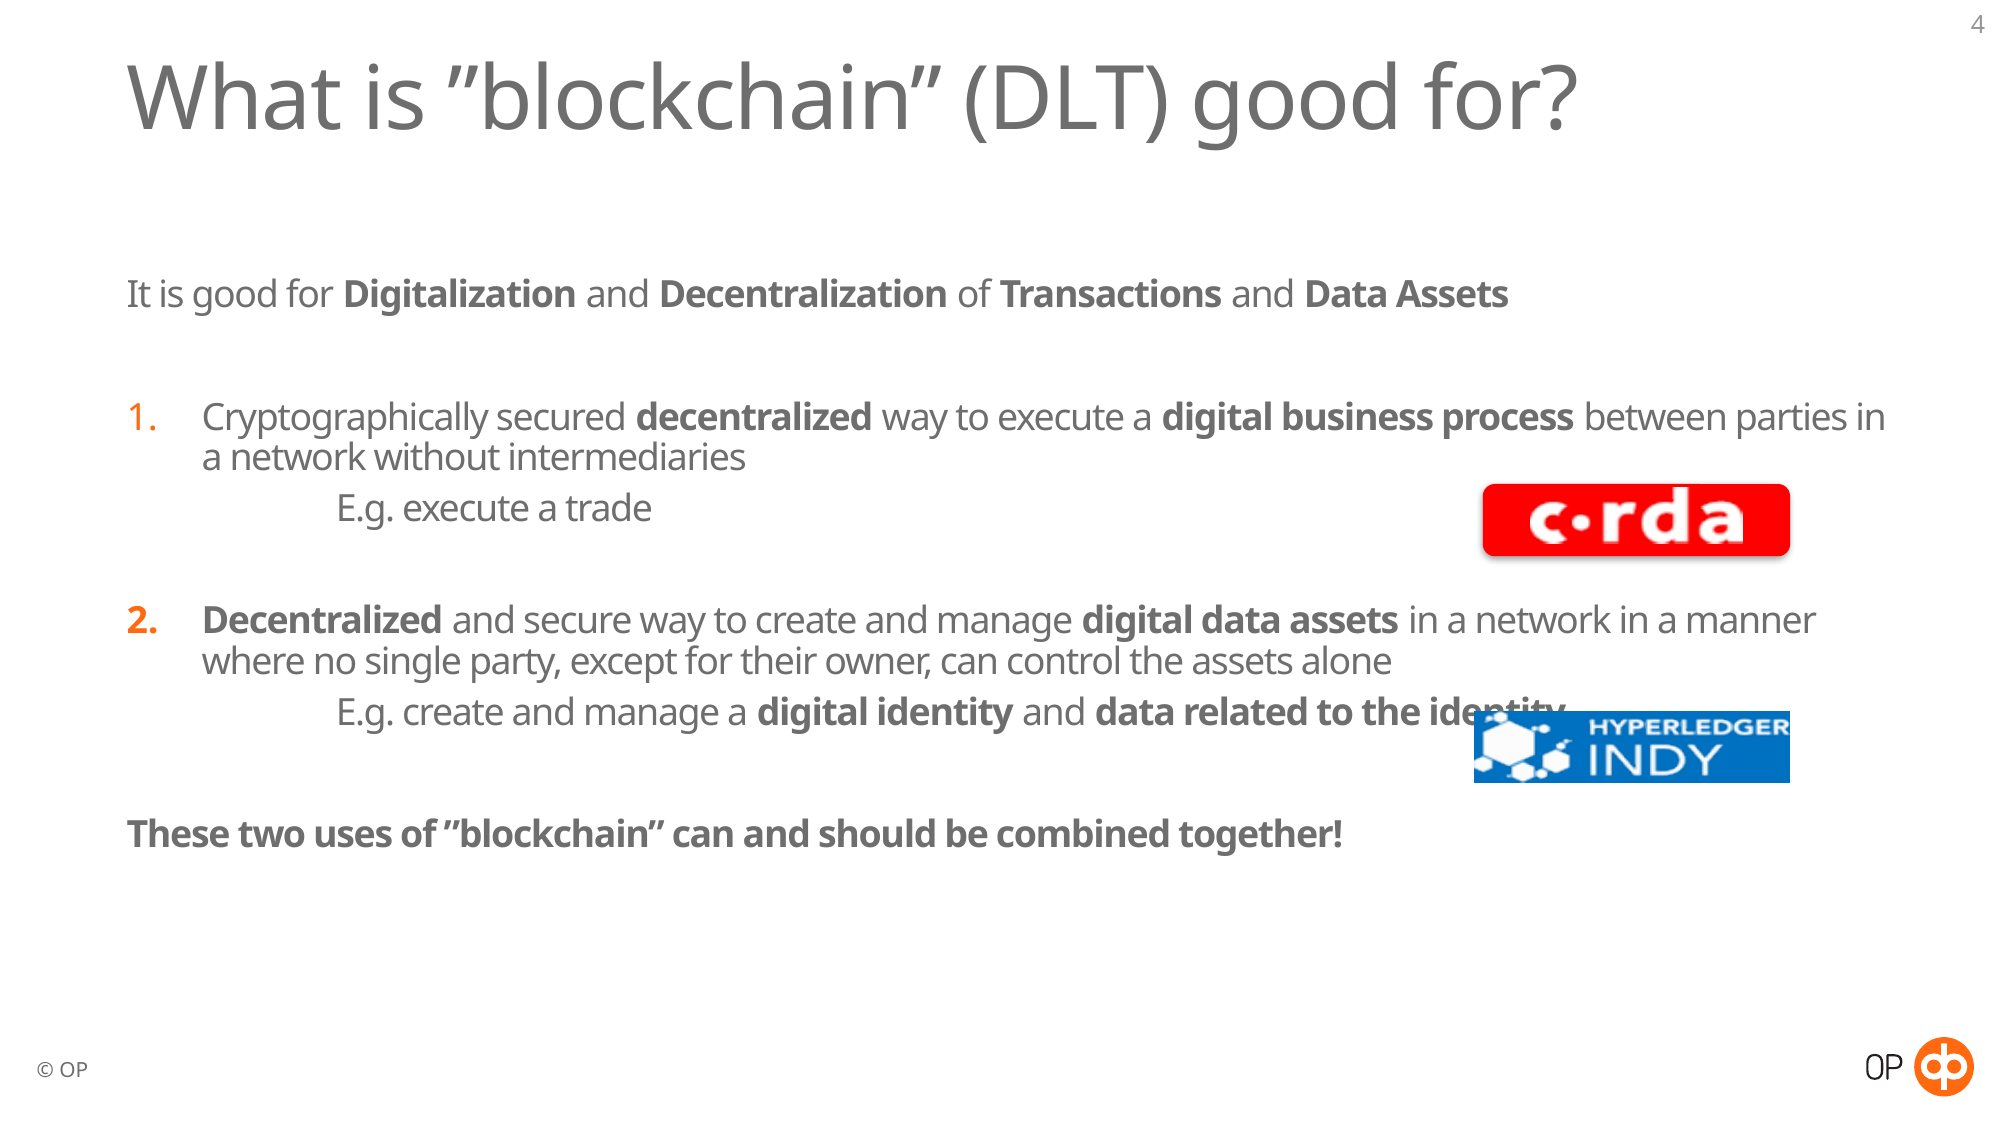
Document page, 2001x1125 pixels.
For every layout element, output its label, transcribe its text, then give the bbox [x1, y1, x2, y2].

list It is good for Digitalization and Decentralization of Transactions and Data Assets Cryptographically secured decentralized way to execute a digital business process between parties in a network without intermediaries E.g. execute a trade Decentralized and secure way to create and manage digital data assets in a network in a manner where no single party, except for their owner, can control the assets alone E.g. create and manage a digital identity and data related to the identity These two uses of ”blockchain” can and should be combined together! [111, 267, 1914, 1012]
title What is ”blockchain” (DLT) good for? [111, 45, 1864, 258]
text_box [1482, 483, 1791, 557]
slide_number 4 [1913, 0, 2000, 53]
picture [1474, 711, 1791, 784]
